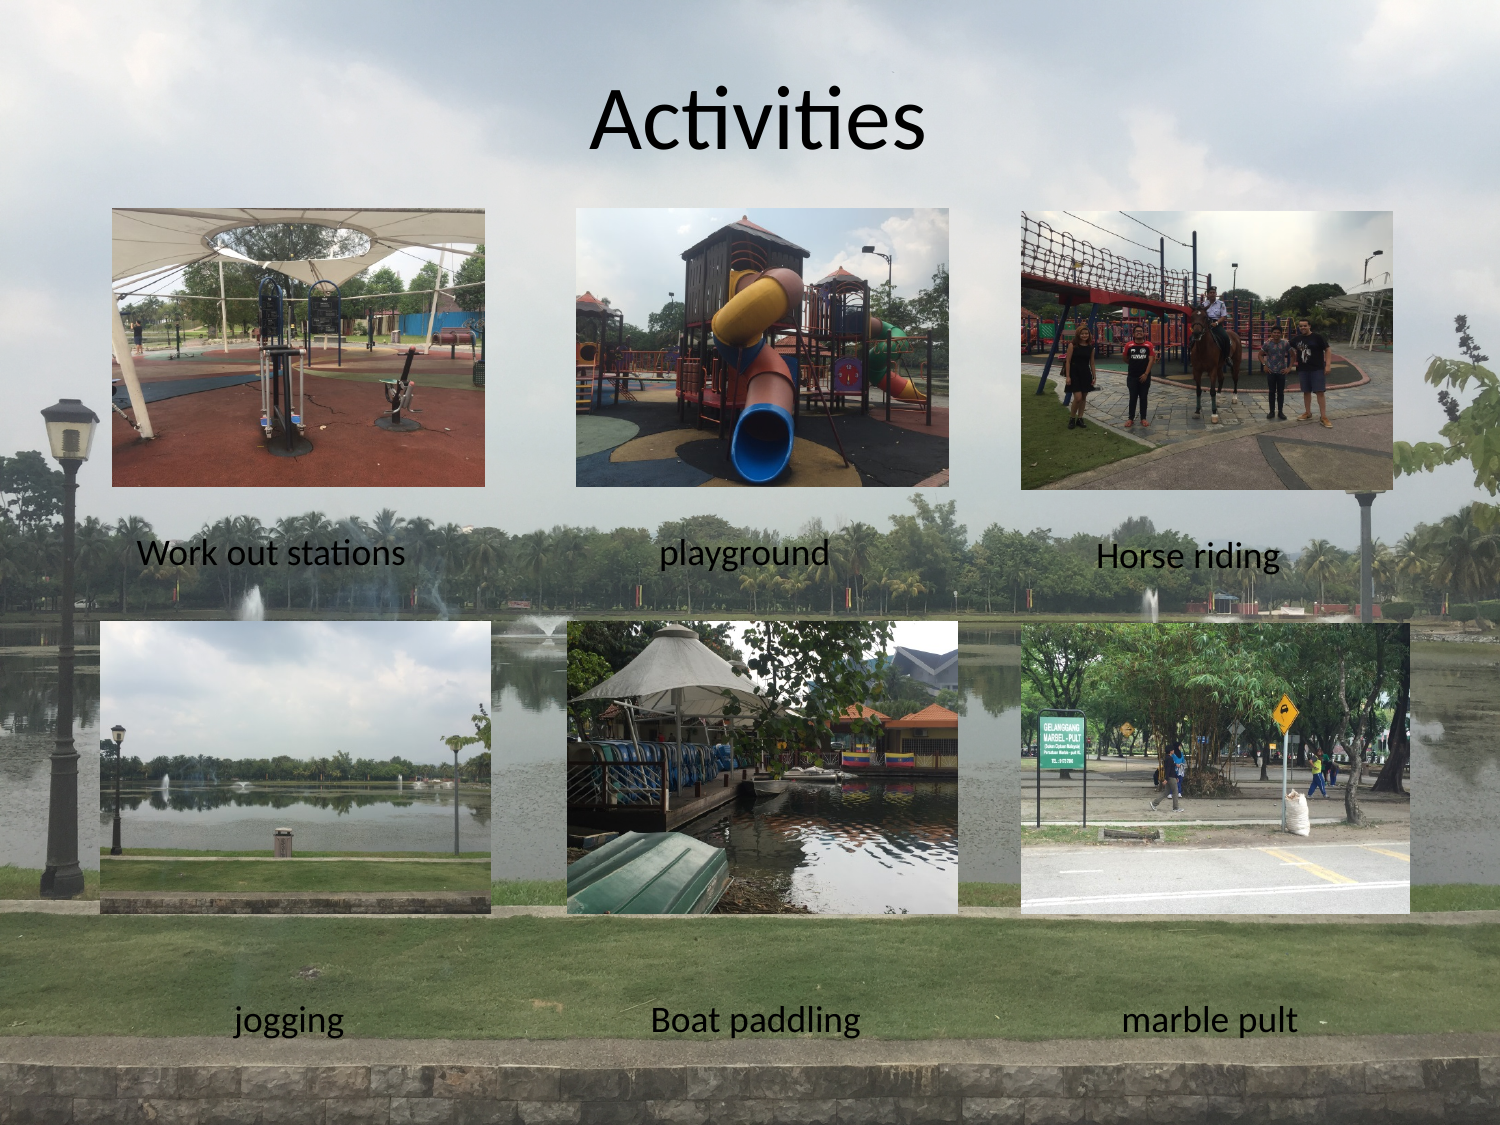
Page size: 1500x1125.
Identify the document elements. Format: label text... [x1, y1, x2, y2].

text_box Work out stations [104, 520, 491, 581]
text_box marble pult [1021, 987, 1393, 1048]
picture [0, 0, 1500, 1125]
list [112, 207, 485, 488]
text_box playground [576, 521, 949, 581]
text_box Horse riding [1021, 523, 1393, 584]
title Activities [83, 19, 1434, 207]
text_box jogging [100, 987, 491, 1048]
text_box Boat paddling [576, 987, 958, 1048]
